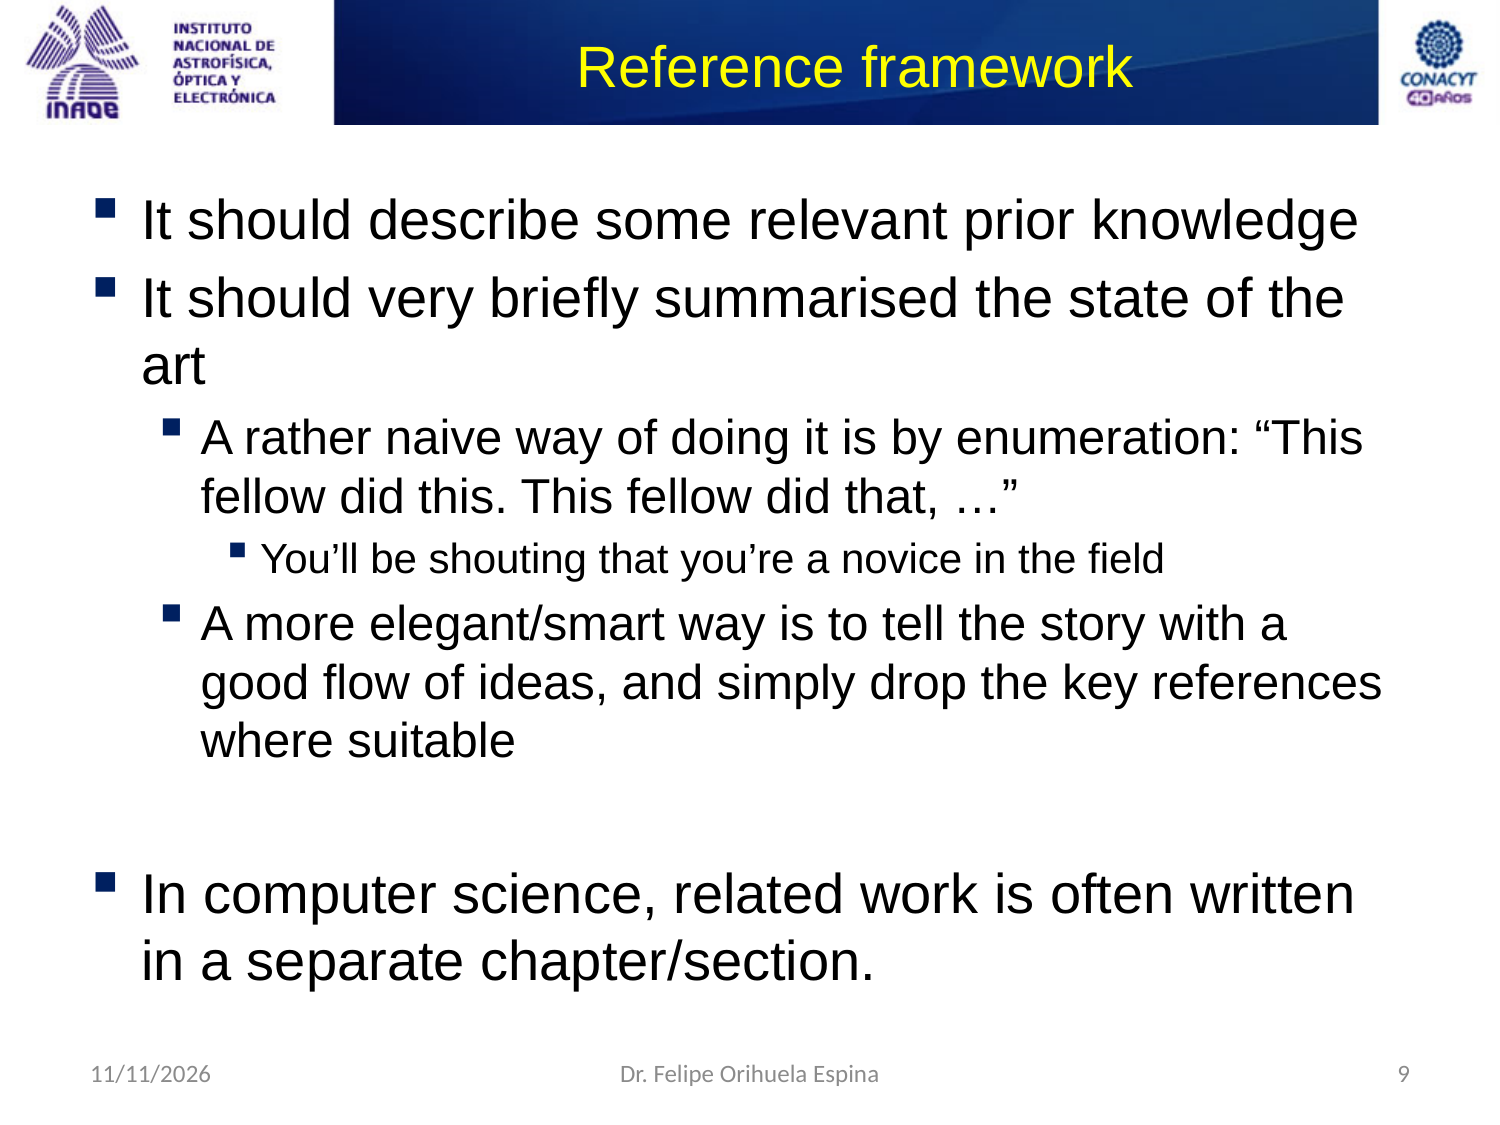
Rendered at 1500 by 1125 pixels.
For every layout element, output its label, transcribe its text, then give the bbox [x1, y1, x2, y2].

picture [0, 0, 328, 125]
slide_number 9 [1074, 1042, 1425, 1103]
picture [1383, 0, 1500, 125]
title Reference framework [328, 0, 1383, 129]
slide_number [75, 1042, 425, 1103]
list It should describe some relevant prior knowledge It should very briefly summarised the state of the art A rather naive way of doing it is by enumeration: “This fellow did this. This fellow did that, …” You’ll be shouting that you’re a novice in the field A more elegant/smart way is to tell the story with a good flow of ideas, and simply drop the key references where suitable In computer science, related work is often written in a separate chapter/section. [75, 175, 1425, 1005]
footer Dr. Felipe Orihuela Espina [512, 1042, 988, 1103]
